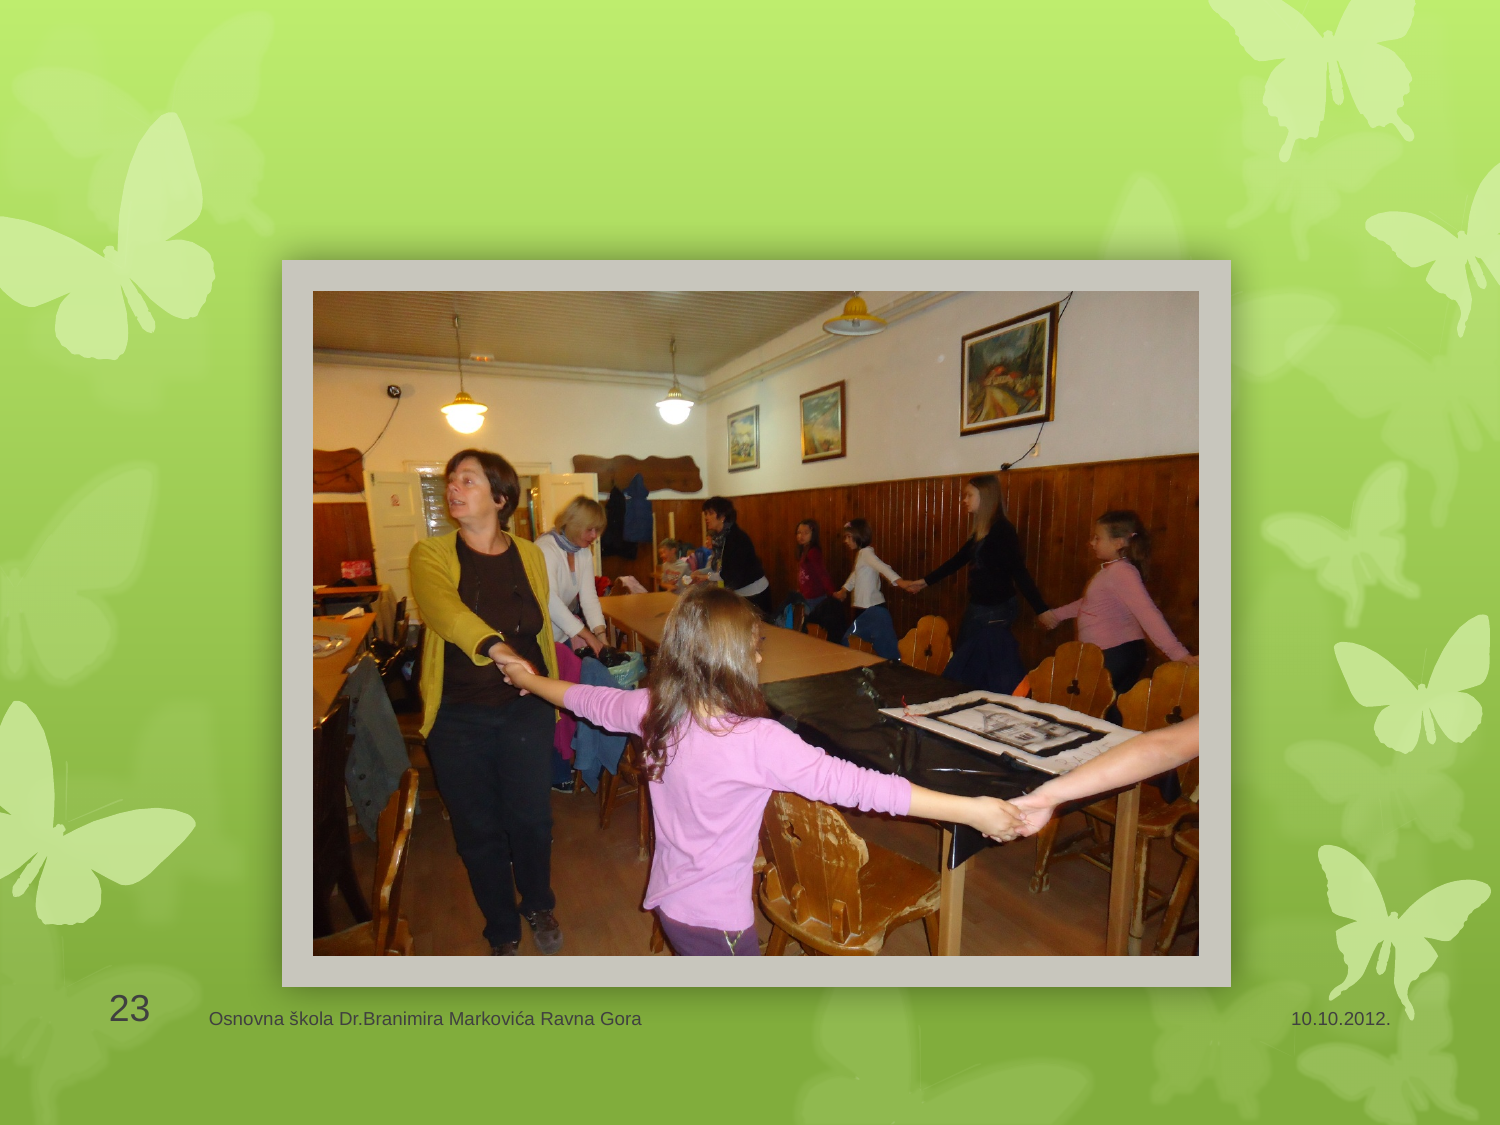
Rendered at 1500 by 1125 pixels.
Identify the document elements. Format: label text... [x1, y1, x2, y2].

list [312, 290, 1200, 957]
slide_number 23 [94, 976, 194, 1037]
footer Osnovna škola Dr.Branimira Markovića Ravna Gora [194, 976, 1056, 1037]
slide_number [1056, 976, 1406, 1037]
